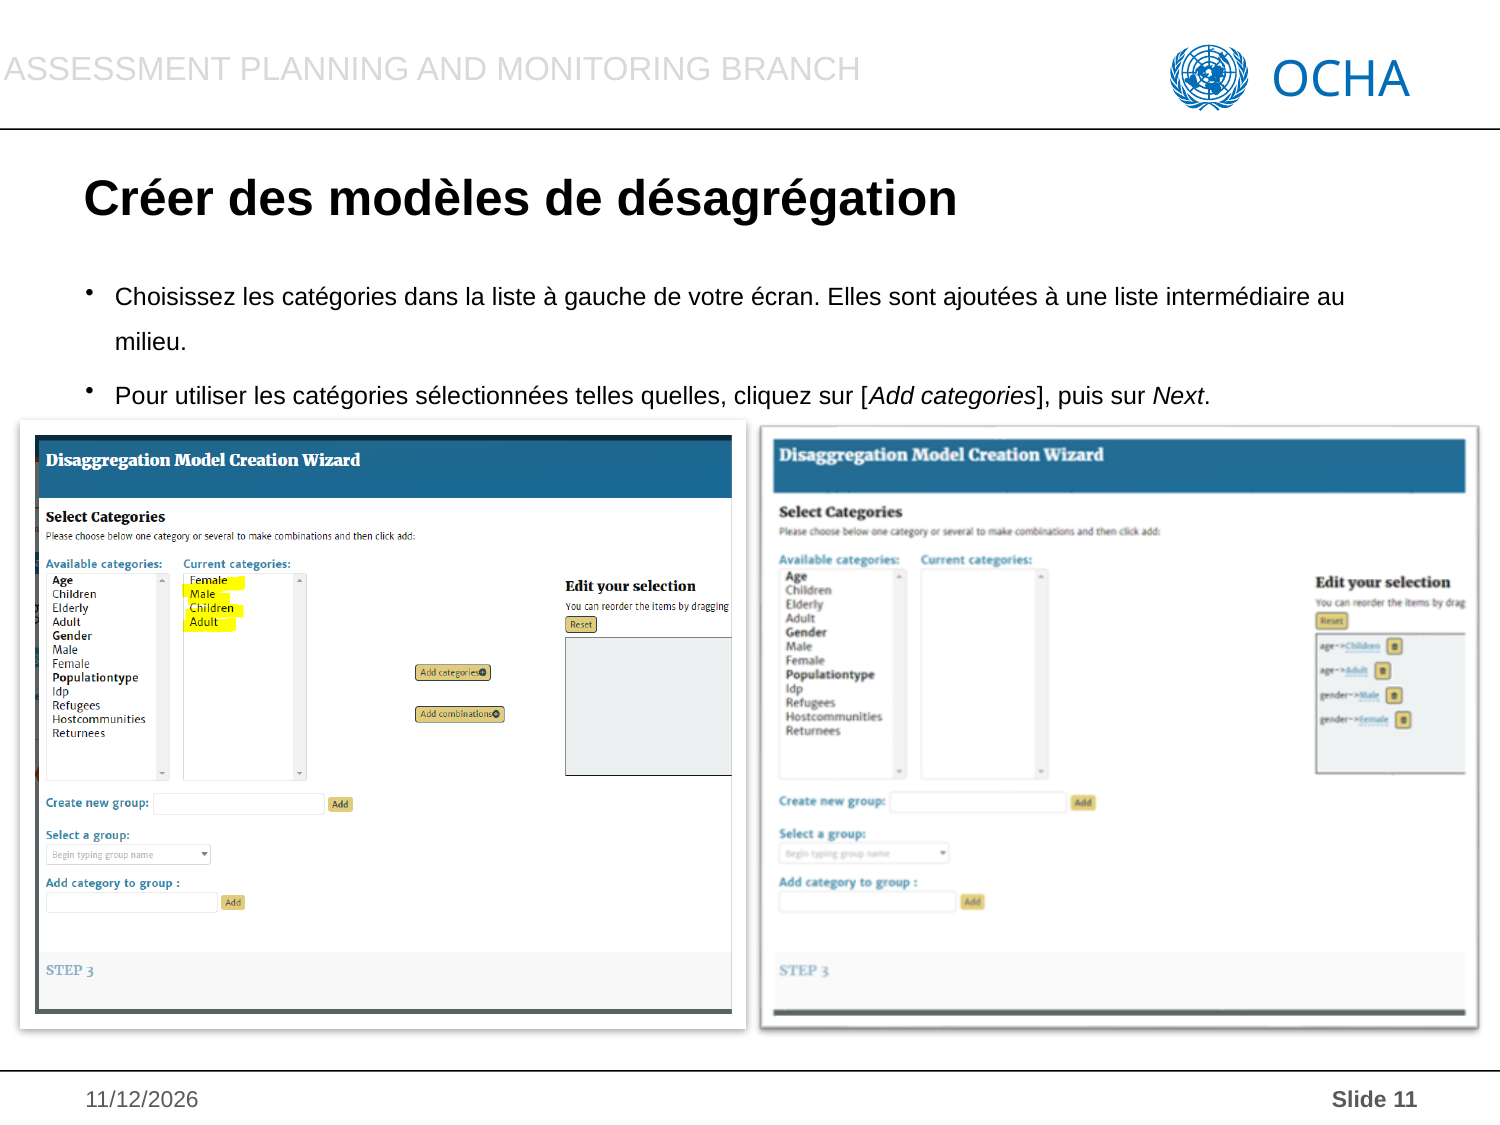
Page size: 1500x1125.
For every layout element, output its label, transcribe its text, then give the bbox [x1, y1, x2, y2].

list Choisissez les catégories dans la liste à gauche de votre écran. Elles sont ajoutées à une liste intermédiaire au milieu. Pour utiliser les catégories sélectionnées telles quelles, cliquez sur [Add categories], puis sur Next. [70, 257, 1425, 418]
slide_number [70, 1076, 284, 1121]
title Créer des modèles de désagrégation [68, 157, 1419, 295]
slide_number Slide 11 [1241, 1070, 1434, 1125]
picture [34, 434, 732, 1015]
picture [749, 418, 1490, 1043]
